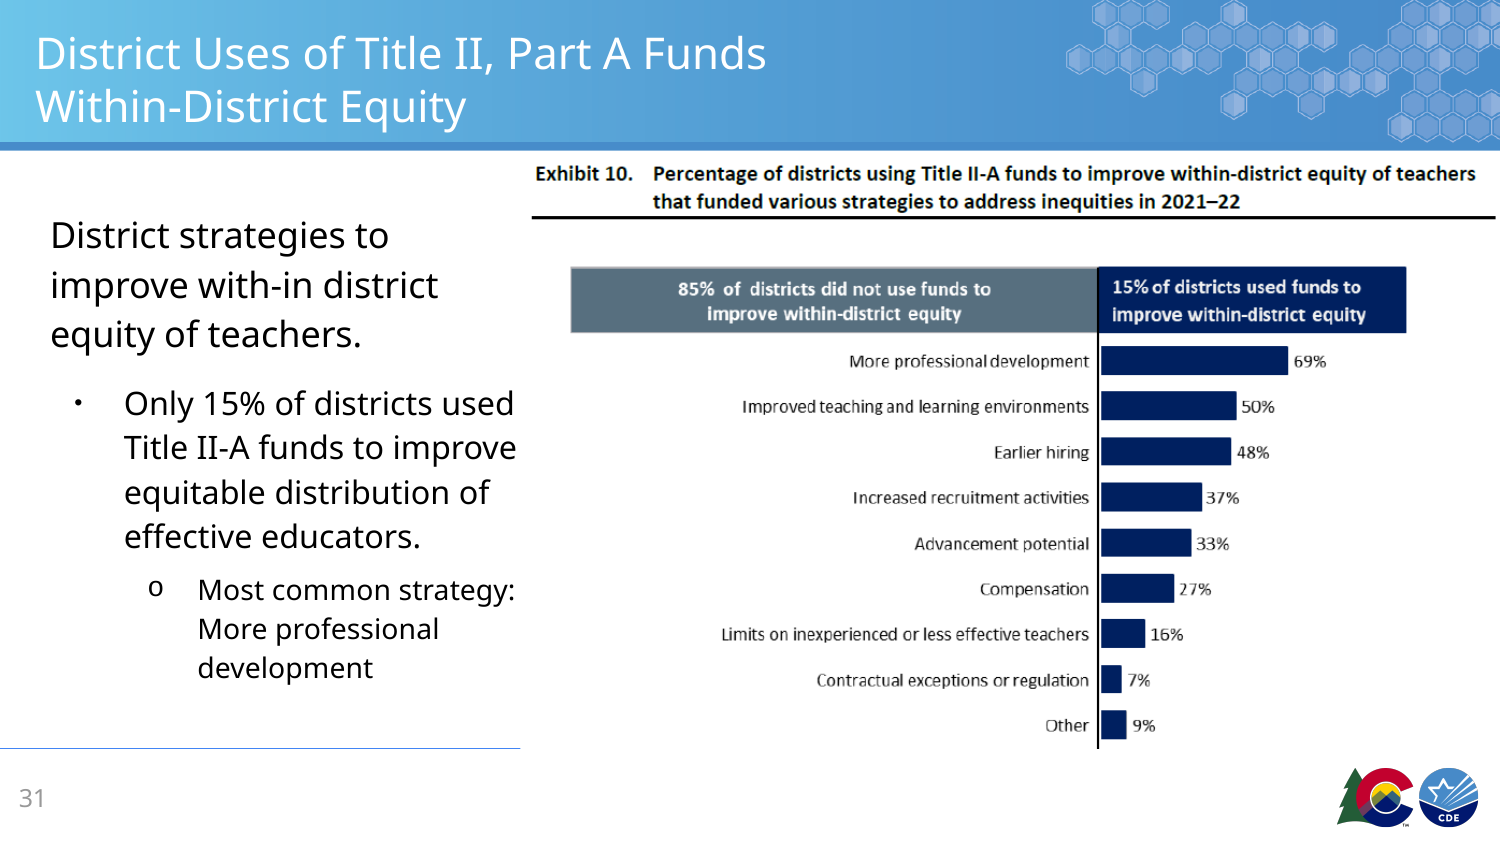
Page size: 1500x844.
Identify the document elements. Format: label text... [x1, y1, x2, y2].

list District strategies to improve with-in district equity of teachers. Only 15% of districts used Title II-A funds to improve equitable distribution of effective educators. Most common strategy: More professional development [34, 191, 533, 763]
picture [0, 0, 1500, 151]
picture [1336, 767, 1479, 828]
picture [520, 157, 1500, 750]
title District Uses of Title II, Part A Funds Within-District Equity [34, 26, 1433, 121]
slide_number 31 [18, 776, 76, 823]
